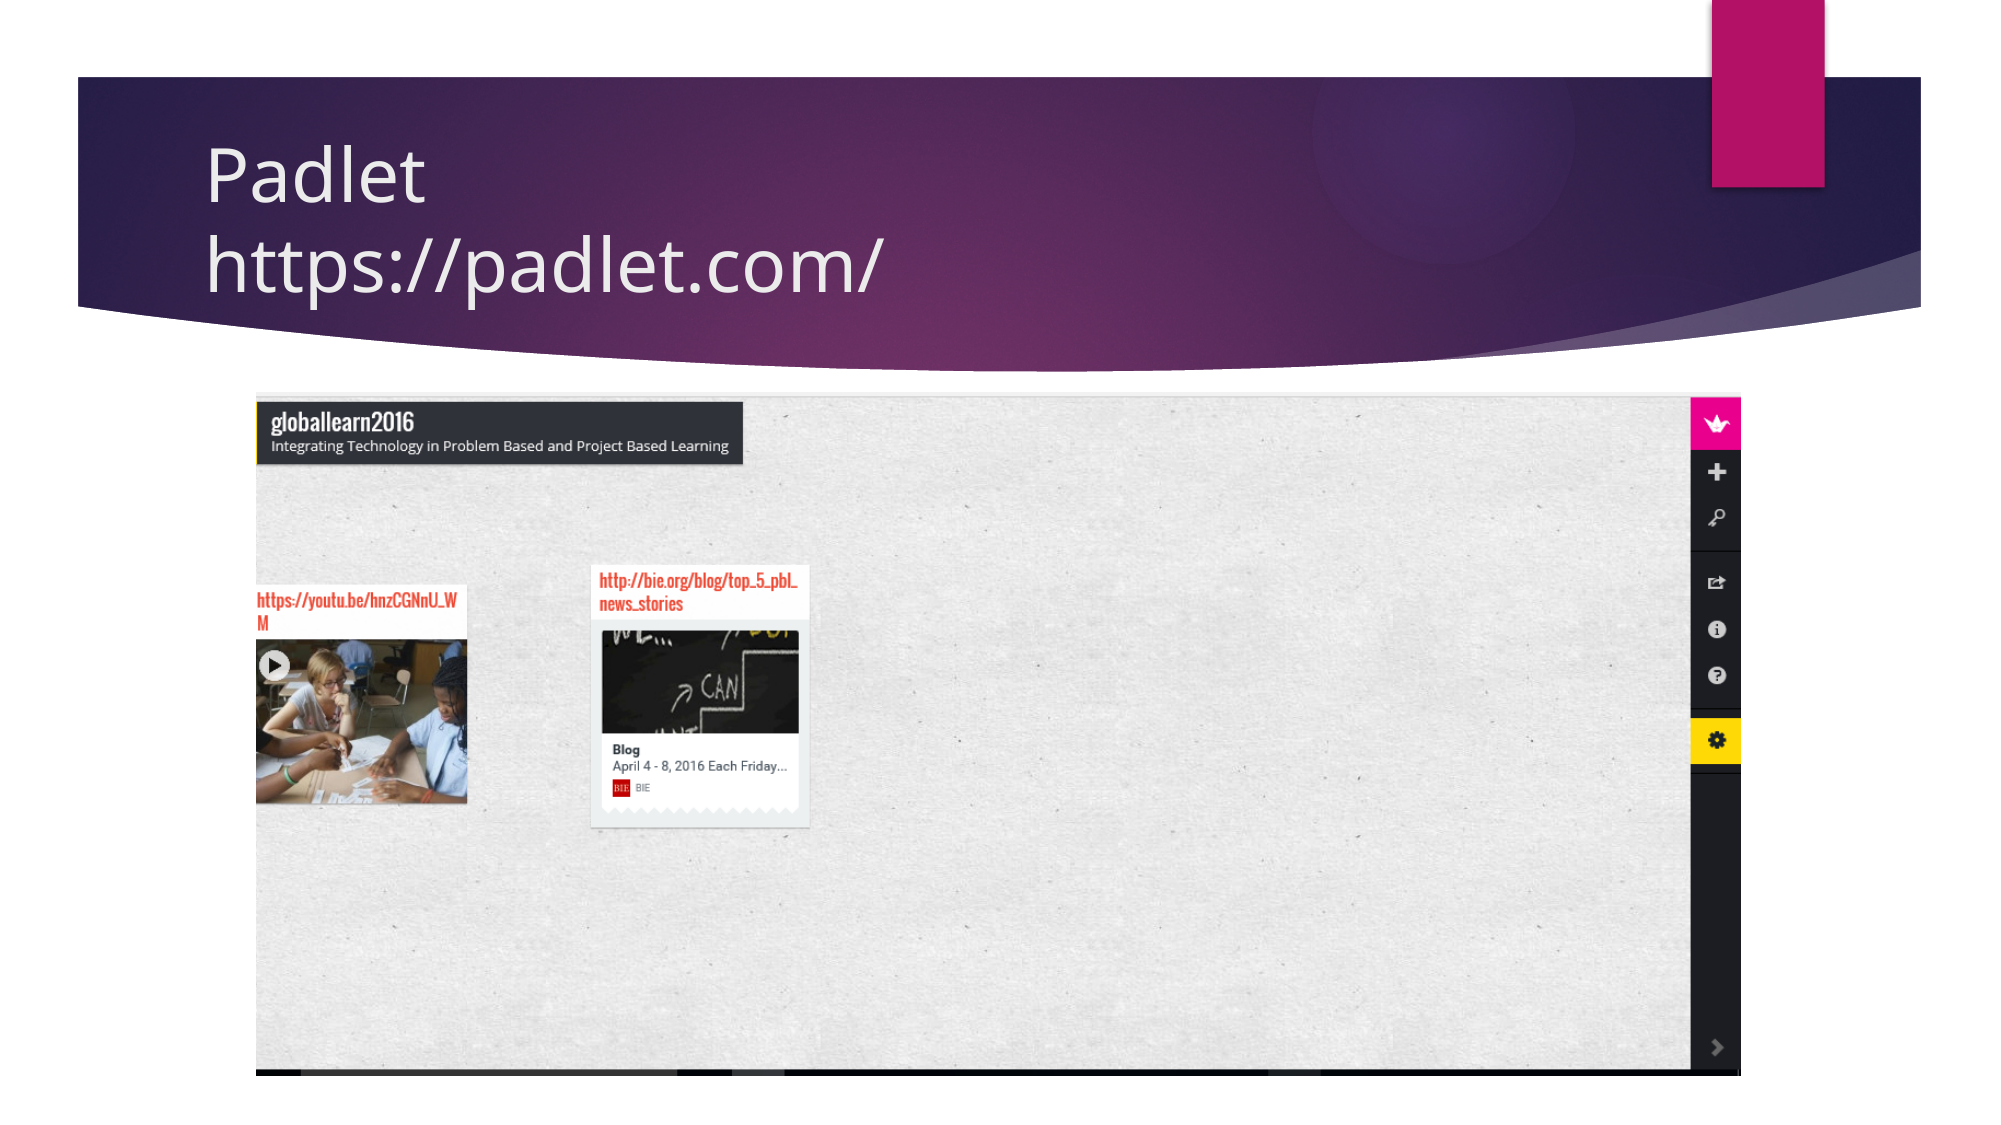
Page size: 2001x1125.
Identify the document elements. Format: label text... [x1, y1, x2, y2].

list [256, 392, 1741, 1077]
title Padlet https://padlet.com/ [189, 159, 1627, 276]
